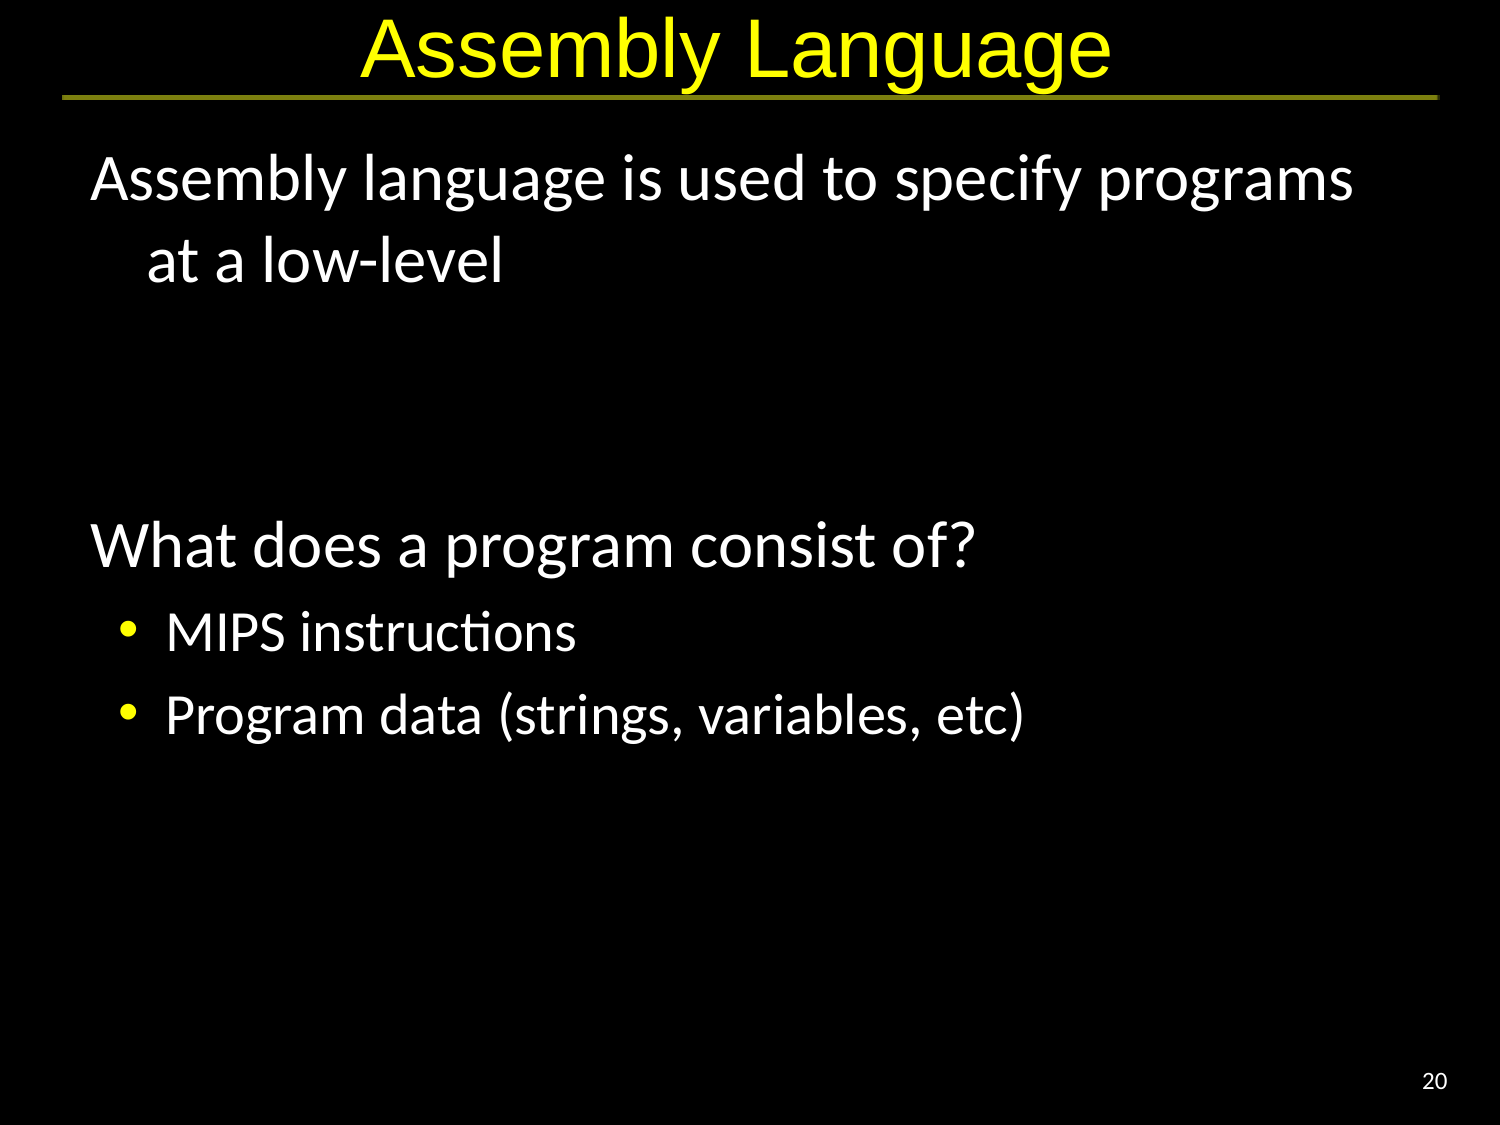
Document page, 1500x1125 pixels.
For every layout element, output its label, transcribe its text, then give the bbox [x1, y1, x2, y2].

list Assembly language is used to specify programs at a low-level What does a program consist of? MIPS instructions Program data (strings, variables, etc) [75, 125, 1438, 826]
picture [1375, 95, 1440, 100]
title Assembly Language [99, 0, 1375, 125]
picture [62, 95, 99, 100]
